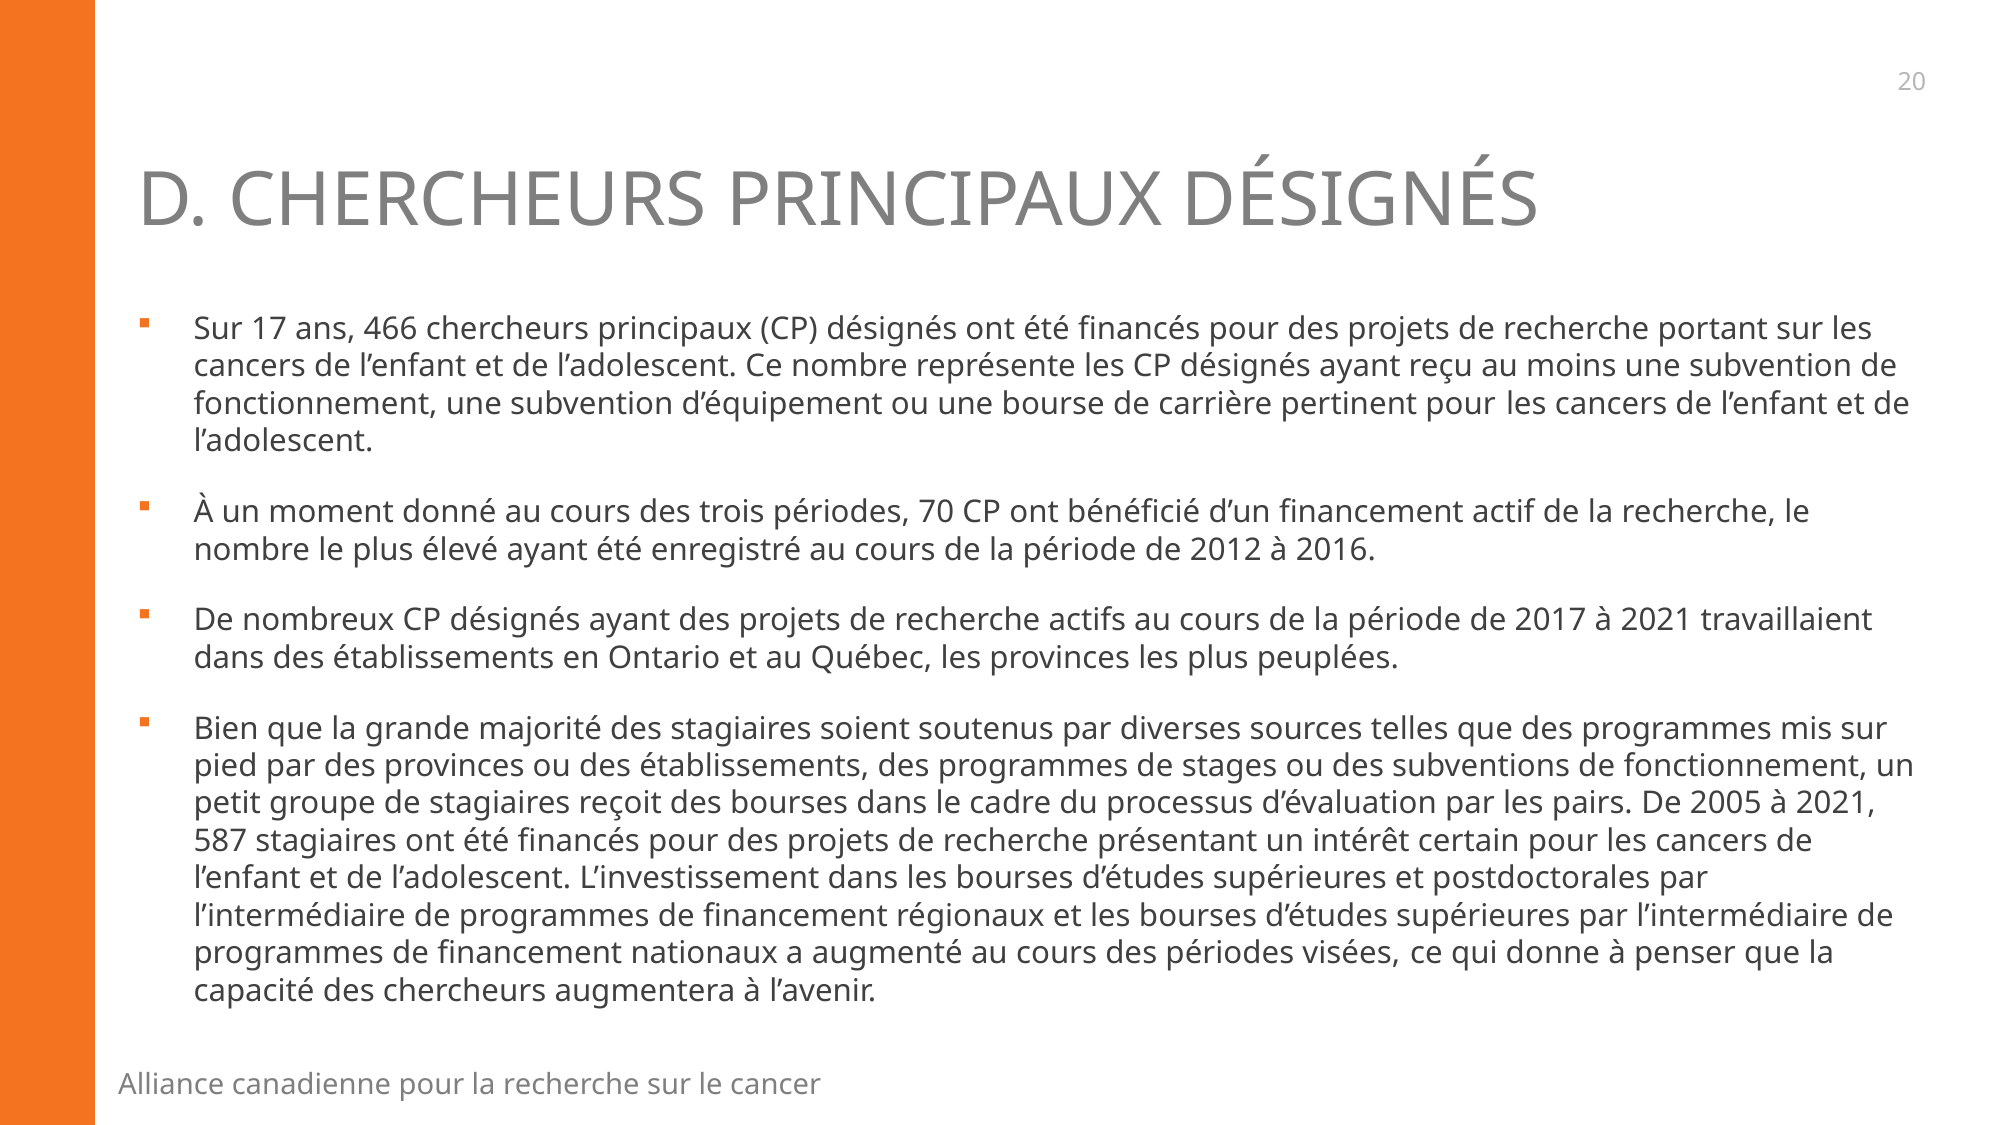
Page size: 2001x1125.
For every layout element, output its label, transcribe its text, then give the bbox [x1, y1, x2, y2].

slide_number 20 [1491, 52, 1942, 113]
list Sur 17 ans, 466 chercheurs principaux (CP) désignés ont été financés pour des projets de recherche portant sur les cancers de l’enfant et de l’adolescent. Ce nombre représente les CP désignés ayant reçu au moins une subvention de fonctionnement, une subvention d’équipement ou une bourse de carrière pertinent pour les cancers de l’enfant et de l’adolescent. À un moment donné au cours des trois périodes, 70 CP ont bénéficié d’un financement actif de la recherche, le nombre le plus élevé ayant été enregistré au cours de la période de 2012 à 2016. De nombreux CP désignés ayant des projets de recherche actifs au cours de la période de 2017 à 2021 travaillaient dans des établissements en Ontario et au Québec, les provinces les plus peuplées. Bien que la grande majorité des stagiaires soient soutenus par diverses sources telles que des programmes mis sur pied par des provinces ou des établissements, des programmes de stages ou des subventions de fonctionnement, un petit groupe de stagiaires reçoit des bourses dans le cadre du processus d’évaluation par les pairs. De 2005 à 2021, 587 stagiaires ont été financés pour des projets de recherche présentant un intérêt certain pour les cancers de l’enfant et de l’adolescent. L’investissement dans les bourses d’études supérieures et postdoctorales par l’intermédiaire de programmes de financement régionaux et les bourses d’études supérieures par l’intermédiaire de programmes de financement nationaux a augmenté au cours des périodes visées, ce qui donne à penser que la capacité des chercheurs augmentera à l’avenir. [122, 300, 1942, 1047]
title D. chercheurs principaux désignés [122, 112, 1938, 290]
